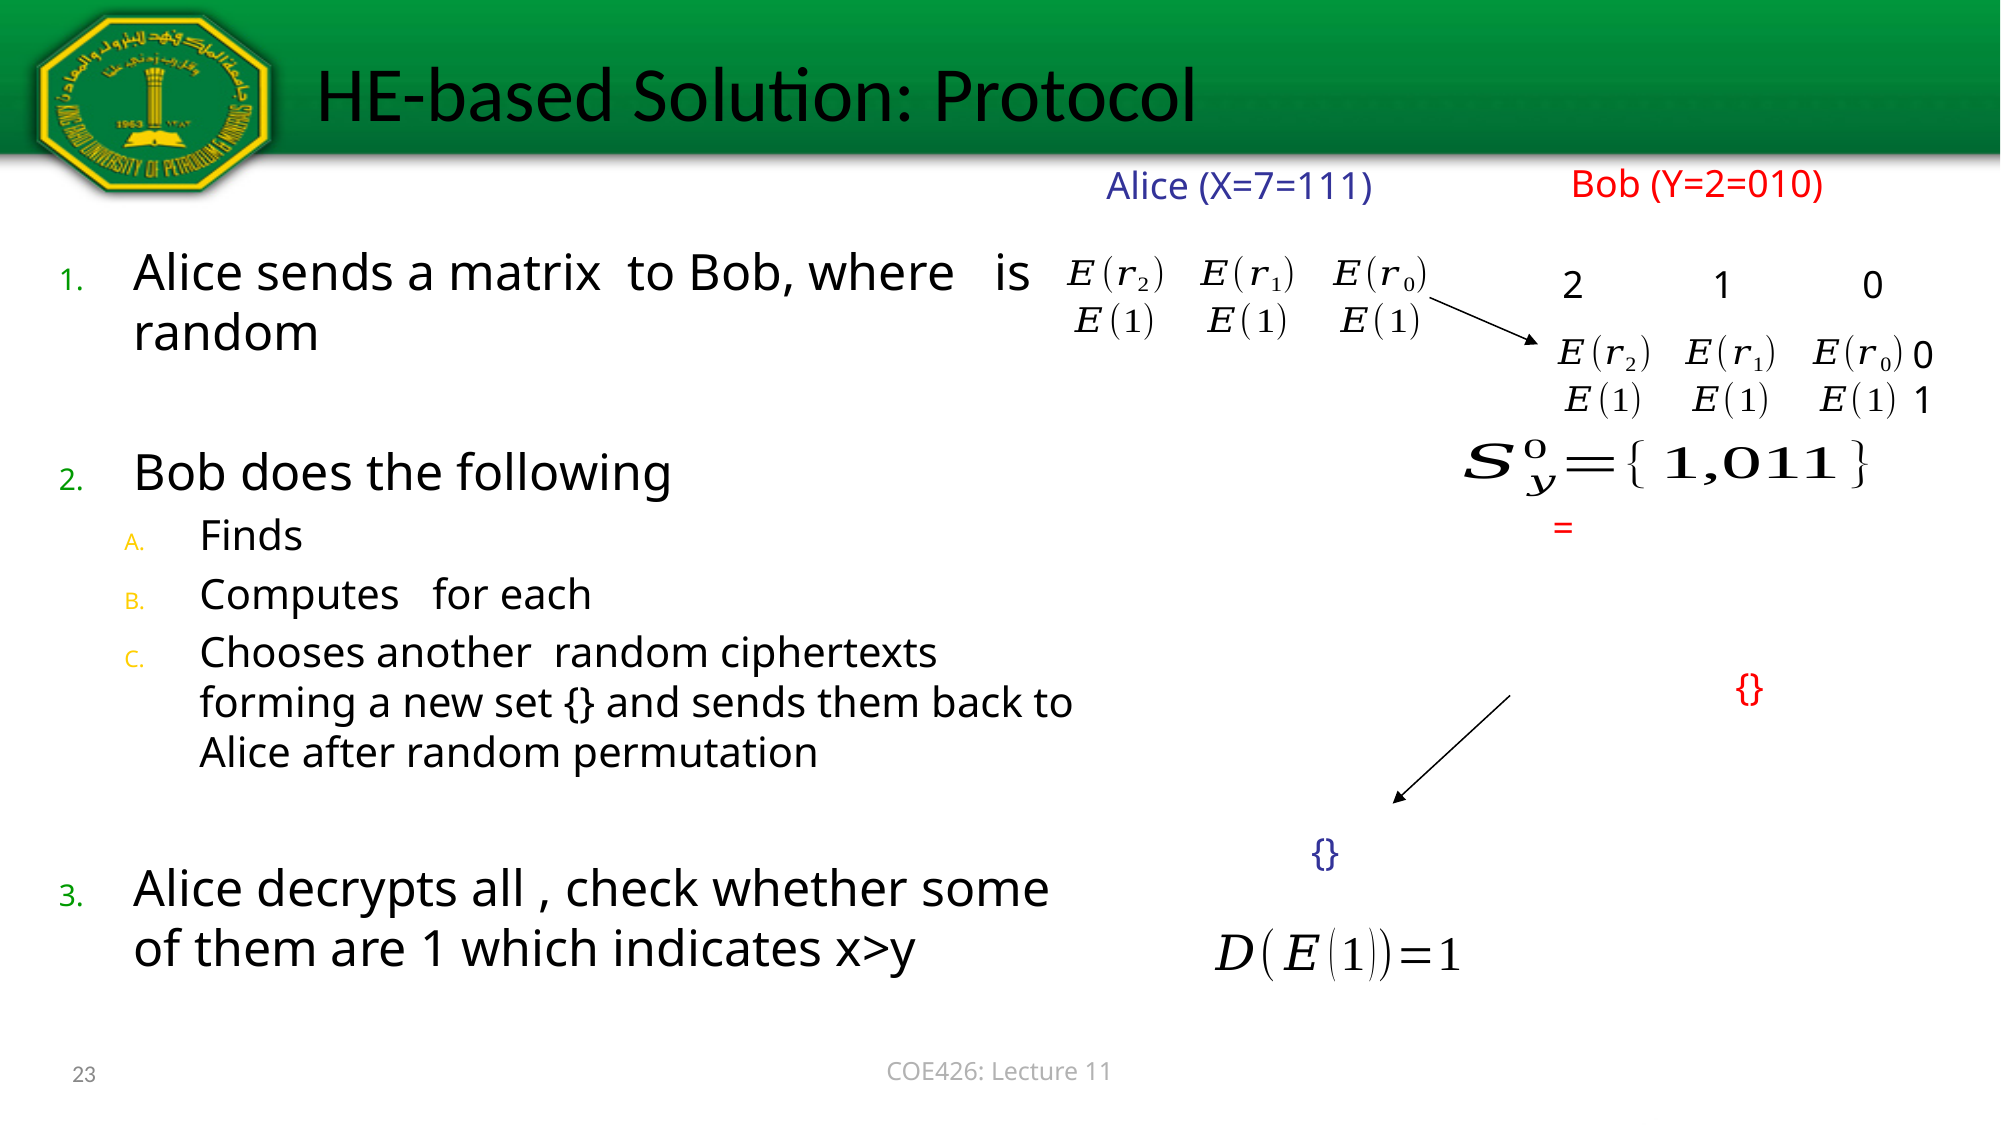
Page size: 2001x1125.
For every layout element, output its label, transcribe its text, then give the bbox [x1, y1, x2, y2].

text_box 2 1 0 [1547, 253, 1915, 314]
text_box Bob (Y=2=010) [1555, 152, 1853, 213]
footer COE426: Lecture 11 [662, 1042, 1338, 1103]
slide_number 23 [66, 1042, 517, 1103]
text_box 0 1 [1897, 323, 1960, 474]
title HE-based Solution: Protocol [316, 35, 1915, 138]
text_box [1392, 695, 1511, 804]
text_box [1429, 297, 1539, 345]
picture [0, 0, 2001, 1125]
text_box Alice (X=7=111) [1091, 154, 1404, 215]
